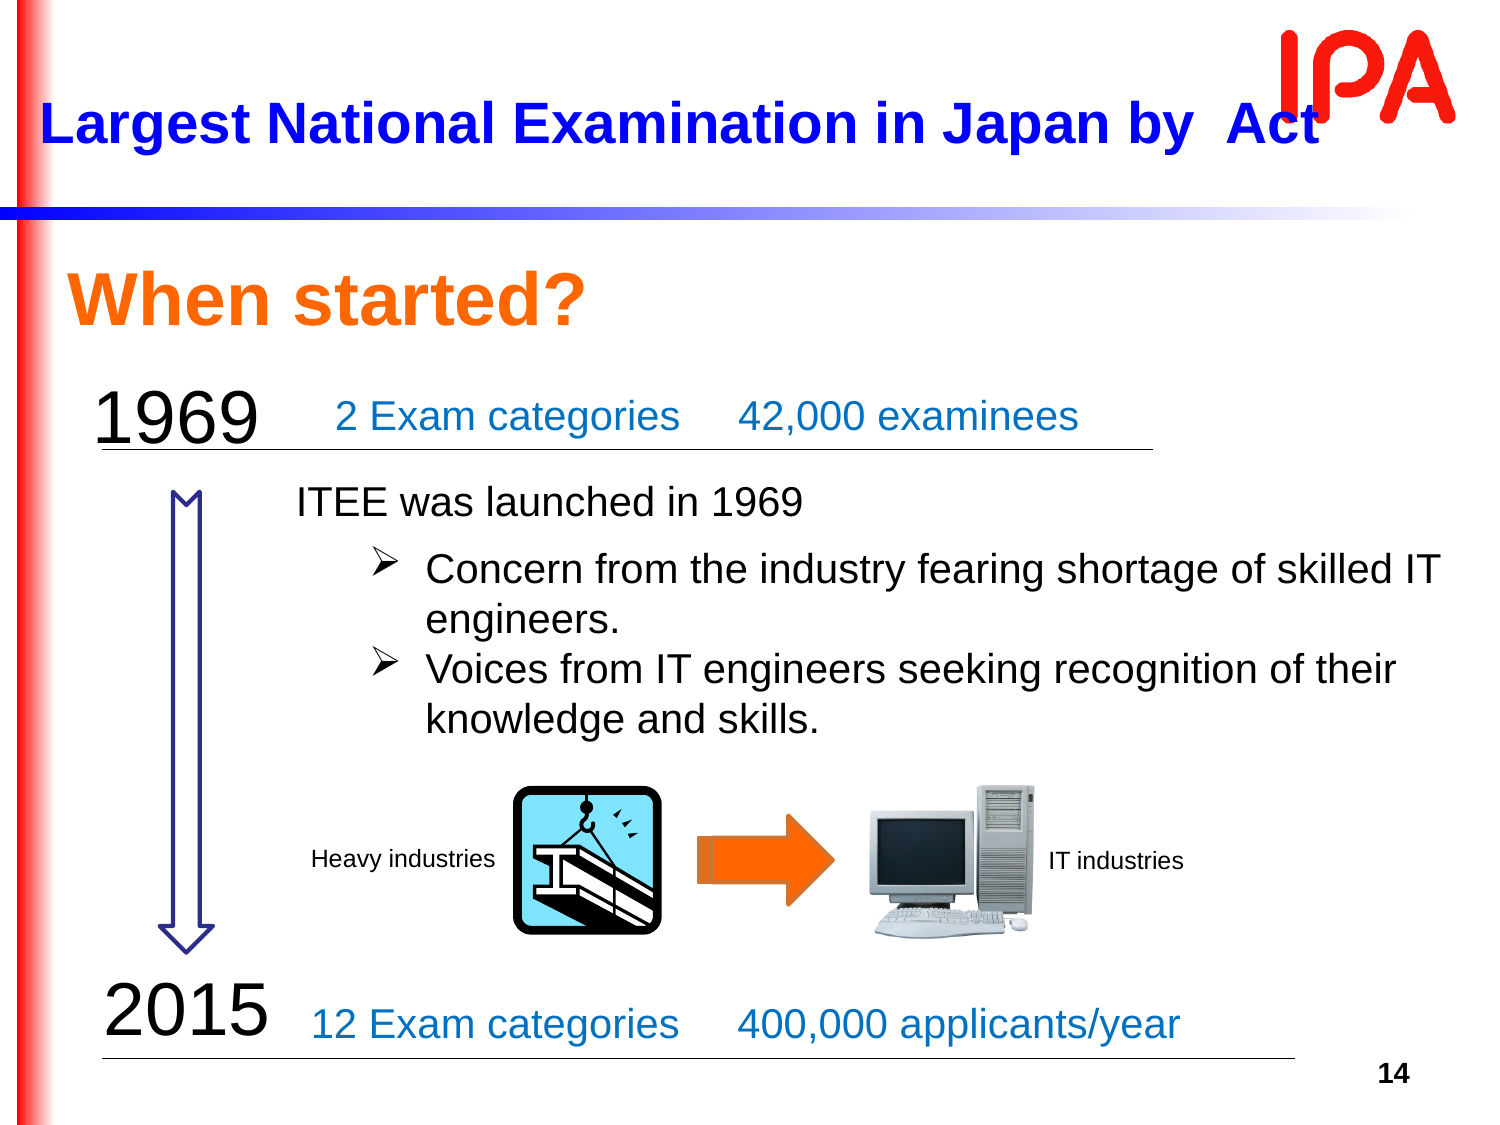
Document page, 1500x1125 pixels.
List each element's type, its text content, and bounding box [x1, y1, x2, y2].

picture [1281, 30, 1456, 124]
picture [512, 785, 662, 935]
text_box 12 Exam categories 400,000 applicants/year [296, 989, 1329, 1055]
slide_number 14 [1074, 1046, 1426, 1095]
text_box 2 Exam categories 42,000 examinees [320, 381, 1105, 447]
text_box [157, 489, 215, 955]
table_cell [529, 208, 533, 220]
text_box [612, 208, 616, 220]
text_box IT industries [1053, 837, 1274, 883]
text_box 2015 [88, 952, 296, 1058]
text_box Heavy industries [296, 835, 507, 881]
picture [855, 771, 1049, 945]
text_box Concern from the industry fearing shortage of skilled IT engineers. Voices from IT engineers seeking recognition of their knowledge and skills. [354, 534, 1459, 749]
text_box 1969 [78, 361, 309, 467]
text_box Largest National Examination in Japan by Act [25, 78, 1372, 163]
text_box ITEE was launched in 1969 [280, 467, 975, 533]
text_box [695, 208, 699, 220]
text_box [697, 813, 835, 907]
text_box When started? [53, 243, 1294, 349]
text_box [777, 208, 782, 220]
